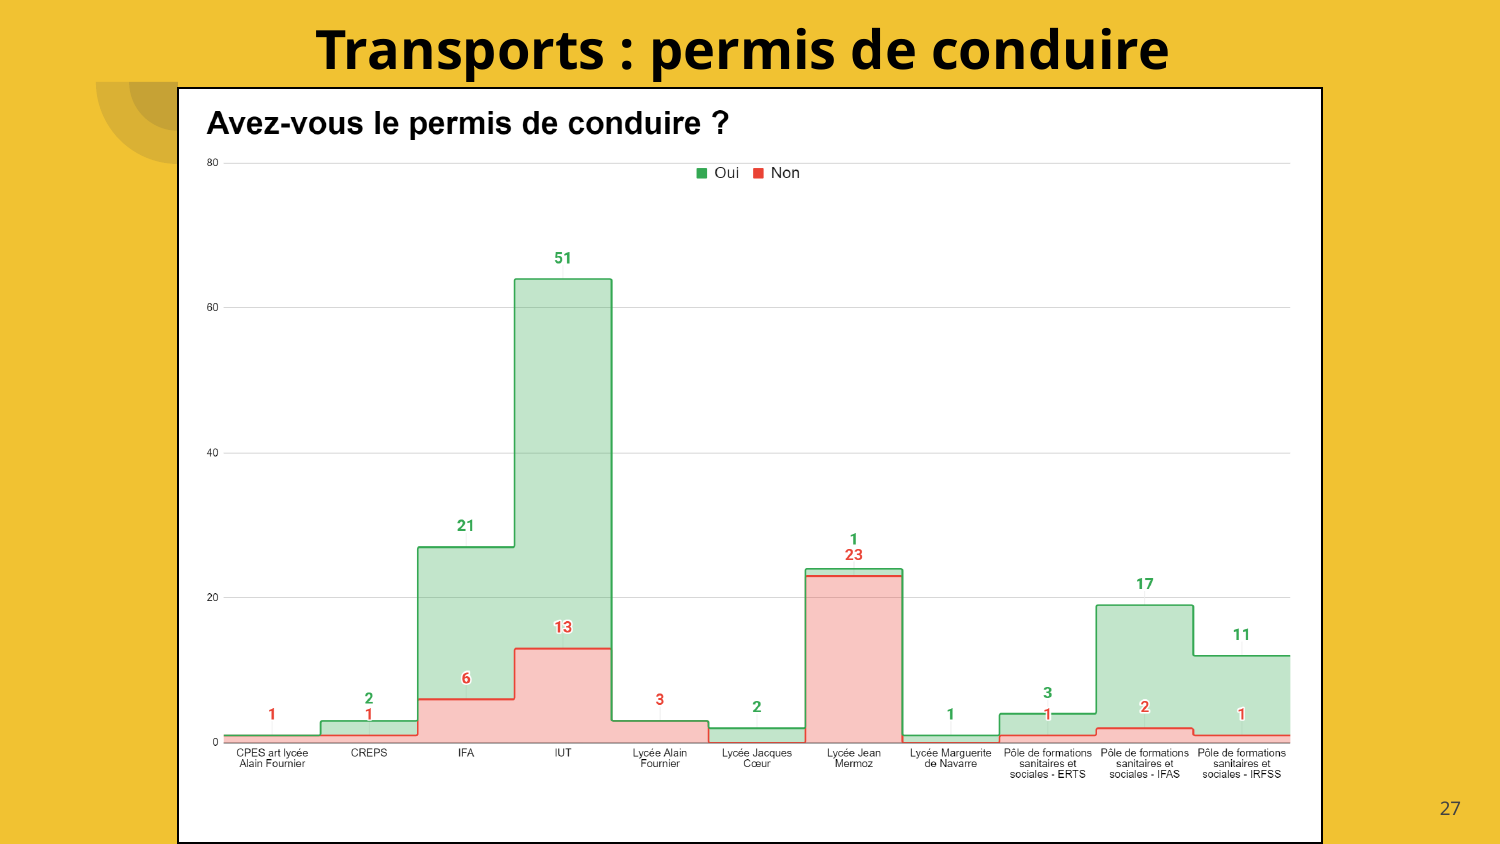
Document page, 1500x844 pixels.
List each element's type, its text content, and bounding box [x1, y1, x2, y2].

slide_number 27 [1386, 777, 1477, 842]
picture [178, 88, 1322, 842]
title Transports : permis de conduire [0, 0, 1500, 106]
